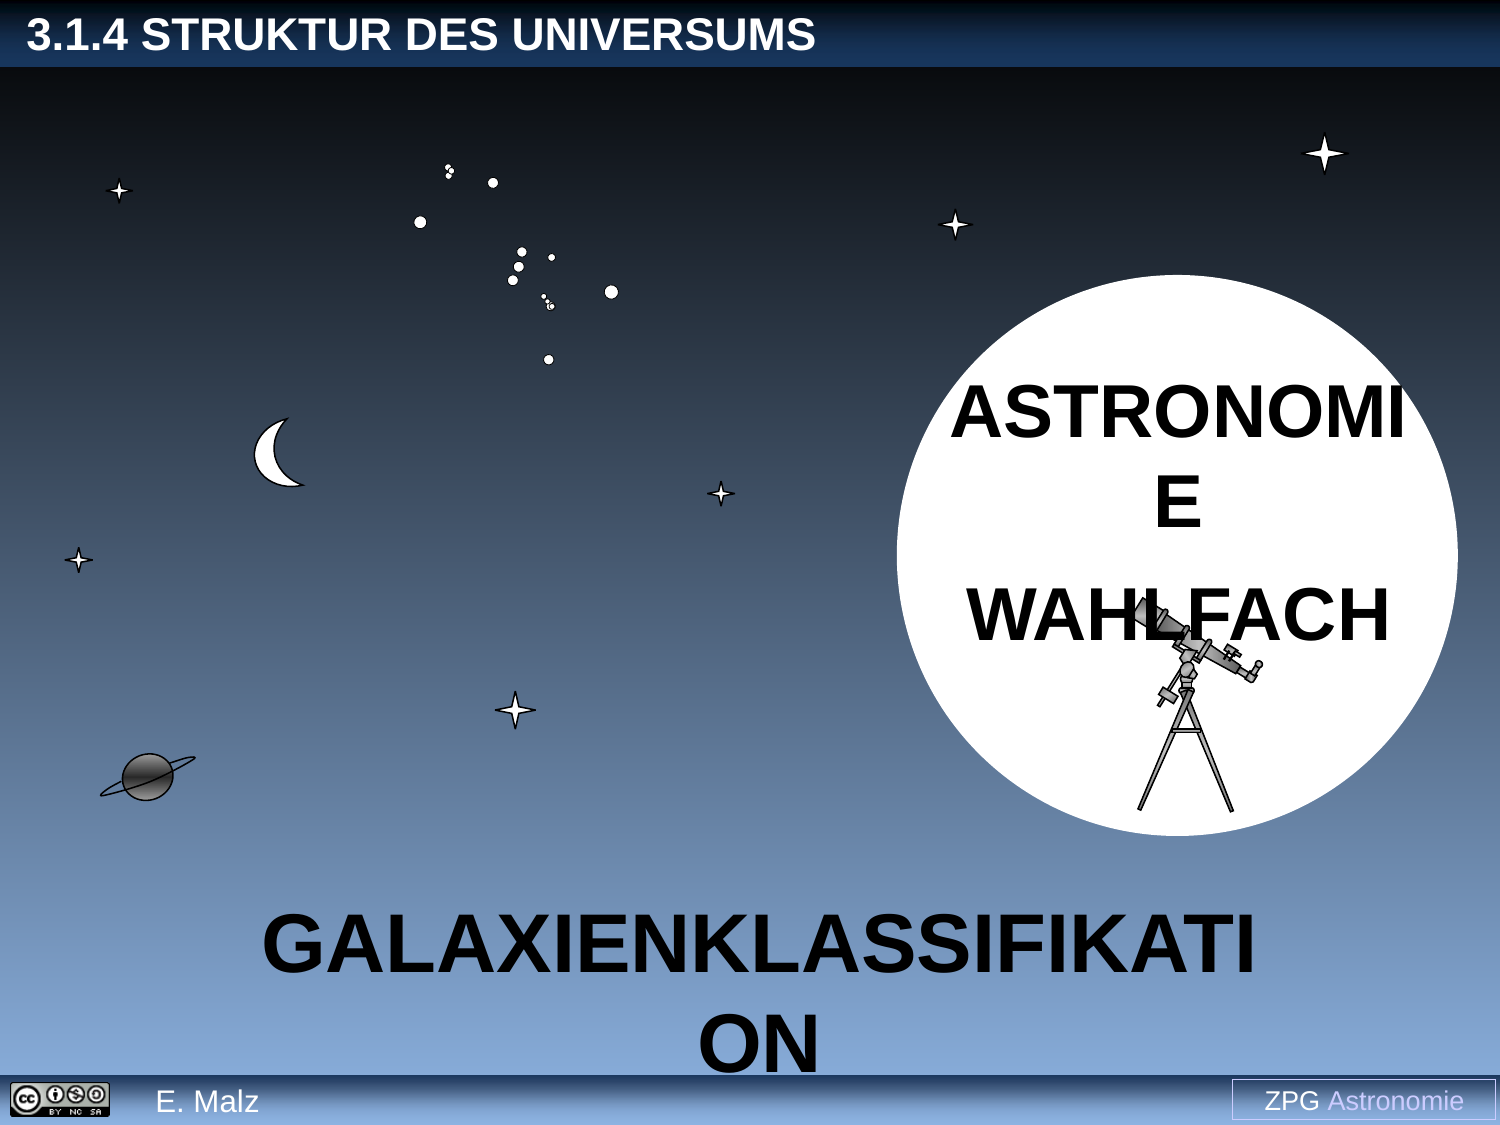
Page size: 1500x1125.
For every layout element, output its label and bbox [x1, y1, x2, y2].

text_box [92, 753, 204, 801]
text_box [1127, 624, 1267, 817]
text_box [0, 0, 1500, 1125]
text_box [453, 141, 572, 364]
